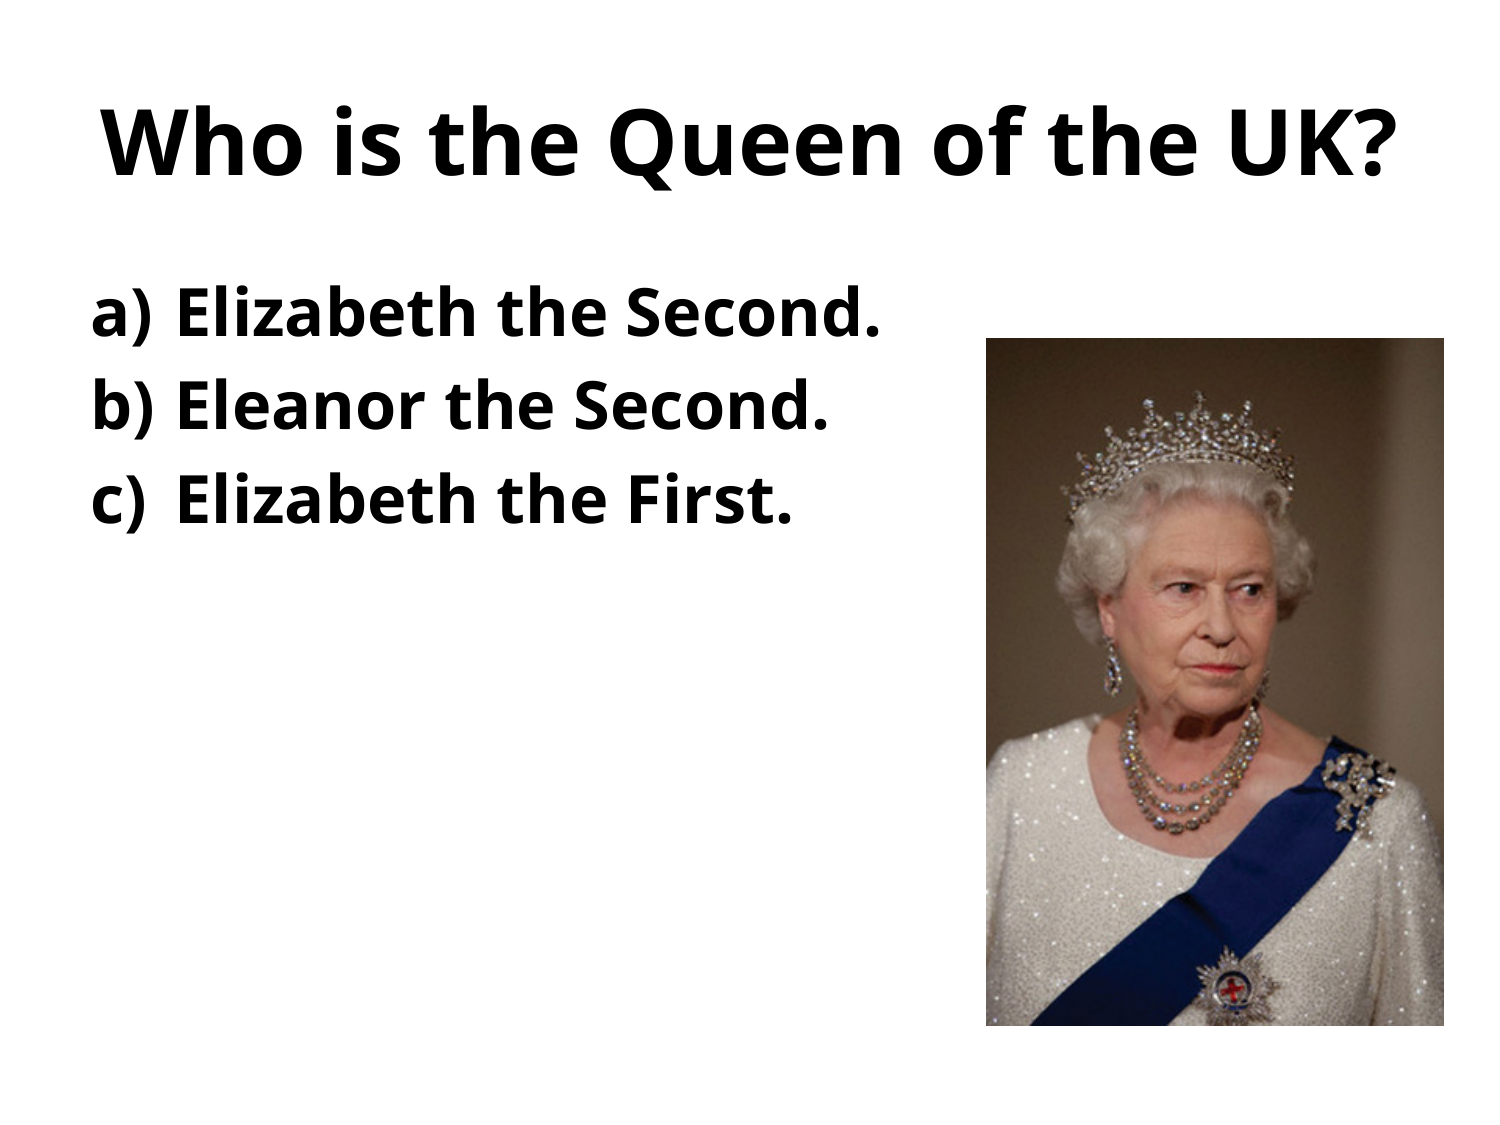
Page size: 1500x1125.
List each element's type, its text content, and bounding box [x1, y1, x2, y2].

list Elizabeth the Second. Eleanor the Second. Elizabeth the First. [75, 262, 1425, 1005]
picture [985, 337, 1445, 1026]
title Who is the Queen of the UK? [75, 45, 1425, 233]
